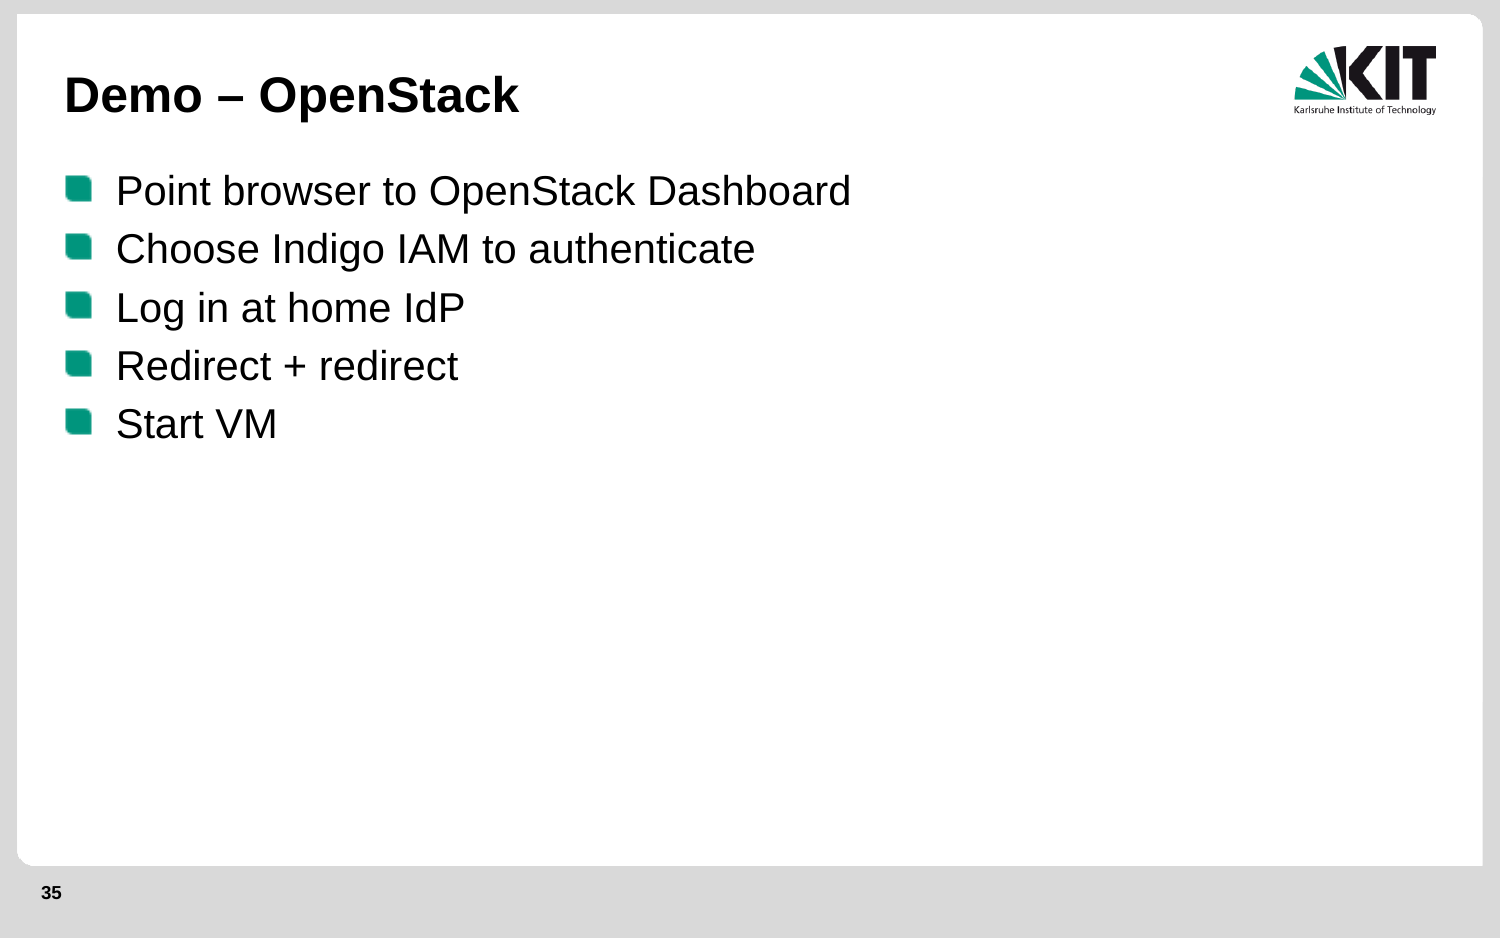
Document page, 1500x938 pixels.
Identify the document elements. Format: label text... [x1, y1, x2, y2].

title Demo – OpenStack [63, 45, 1199, 123]
list Point browser to OpenStack Dashboard Choose Indigo IAM to authenticate Log in at home IdP Redirect + redirect Start VM [64, 163, 1436, 834]
picture [0, 0, 1500, 938]
